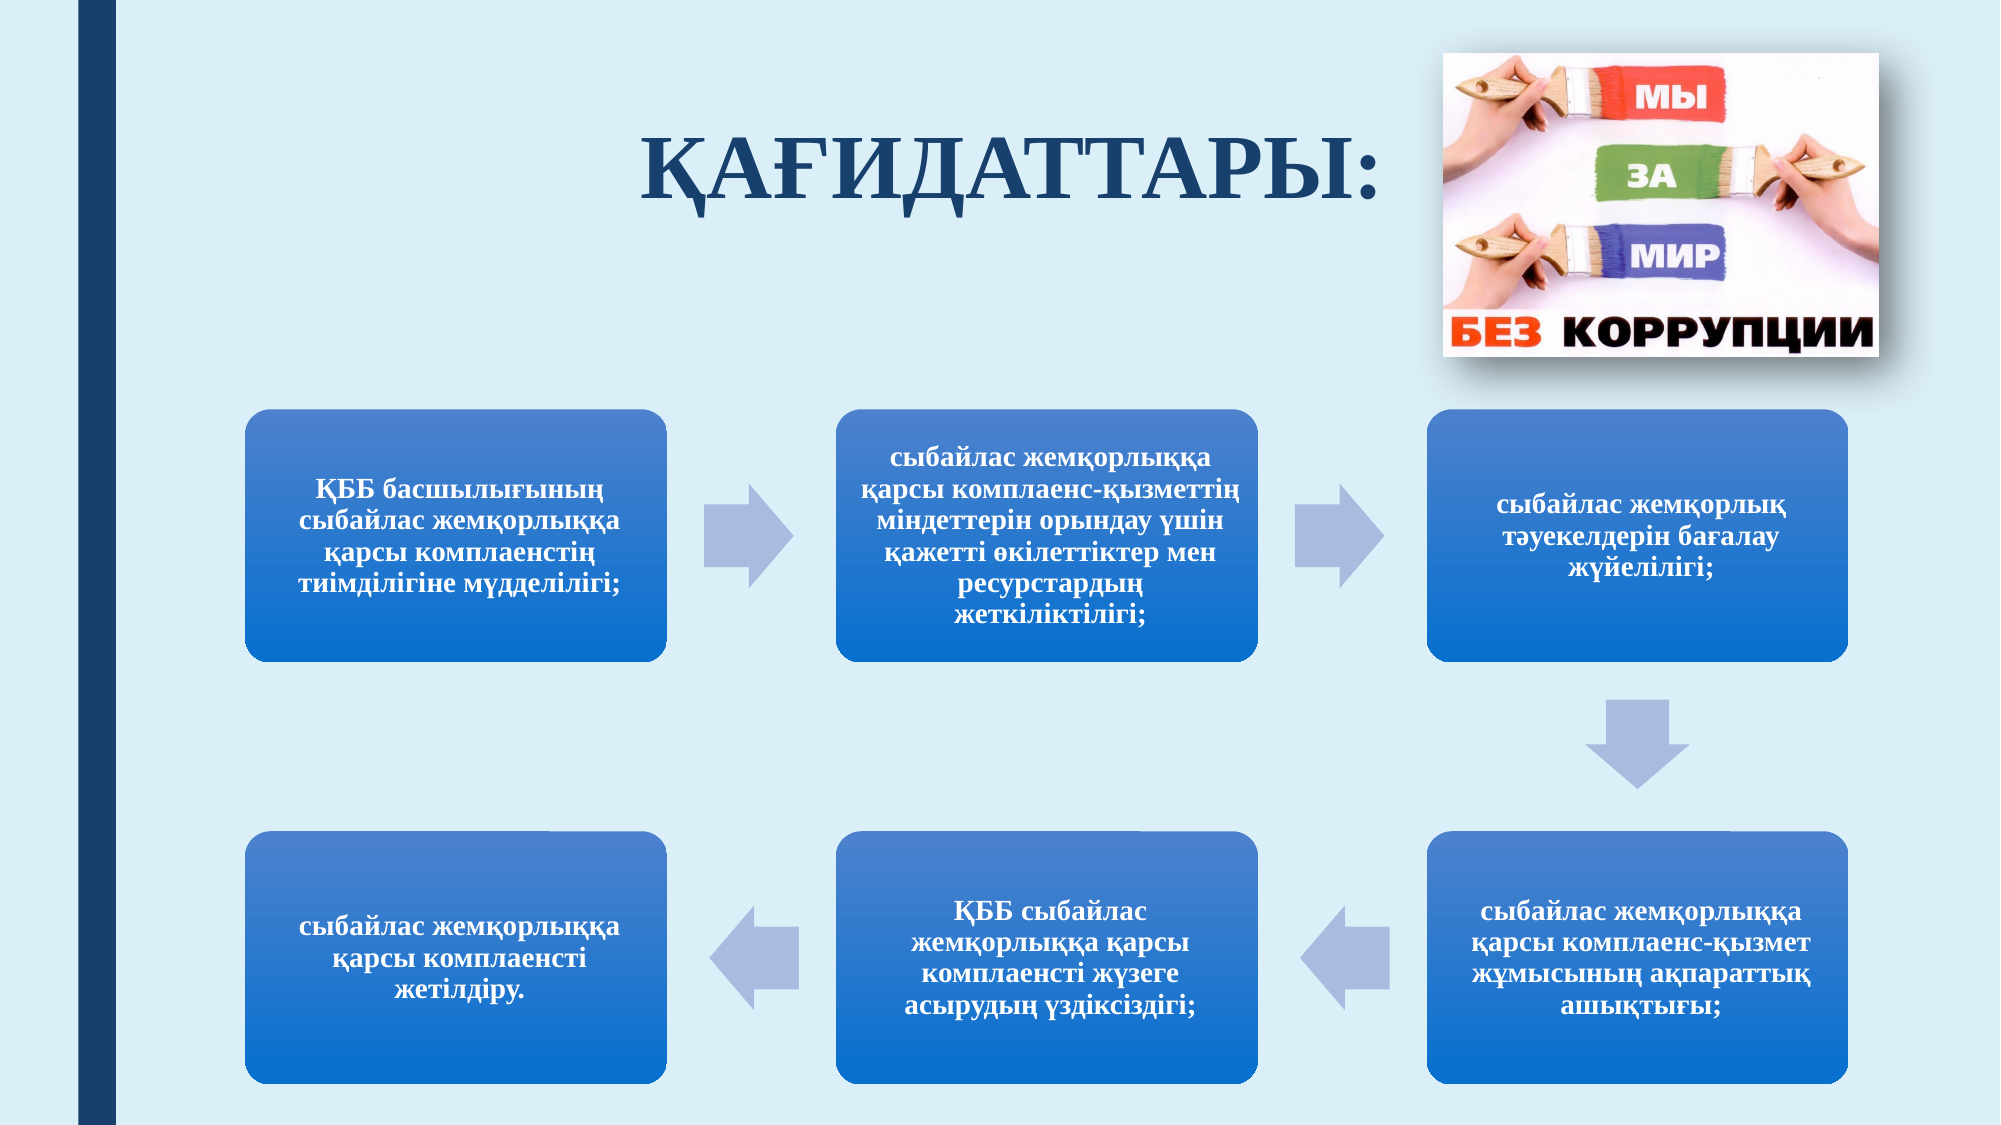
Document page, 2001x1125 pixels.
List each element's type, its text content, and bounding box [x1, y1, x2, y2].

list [243, 368, 1850, 1125]
title ҚАҒИДАТТАРЫ: [225, 112, 1428, 357]
picture [1443, 53, 1879, 357]
